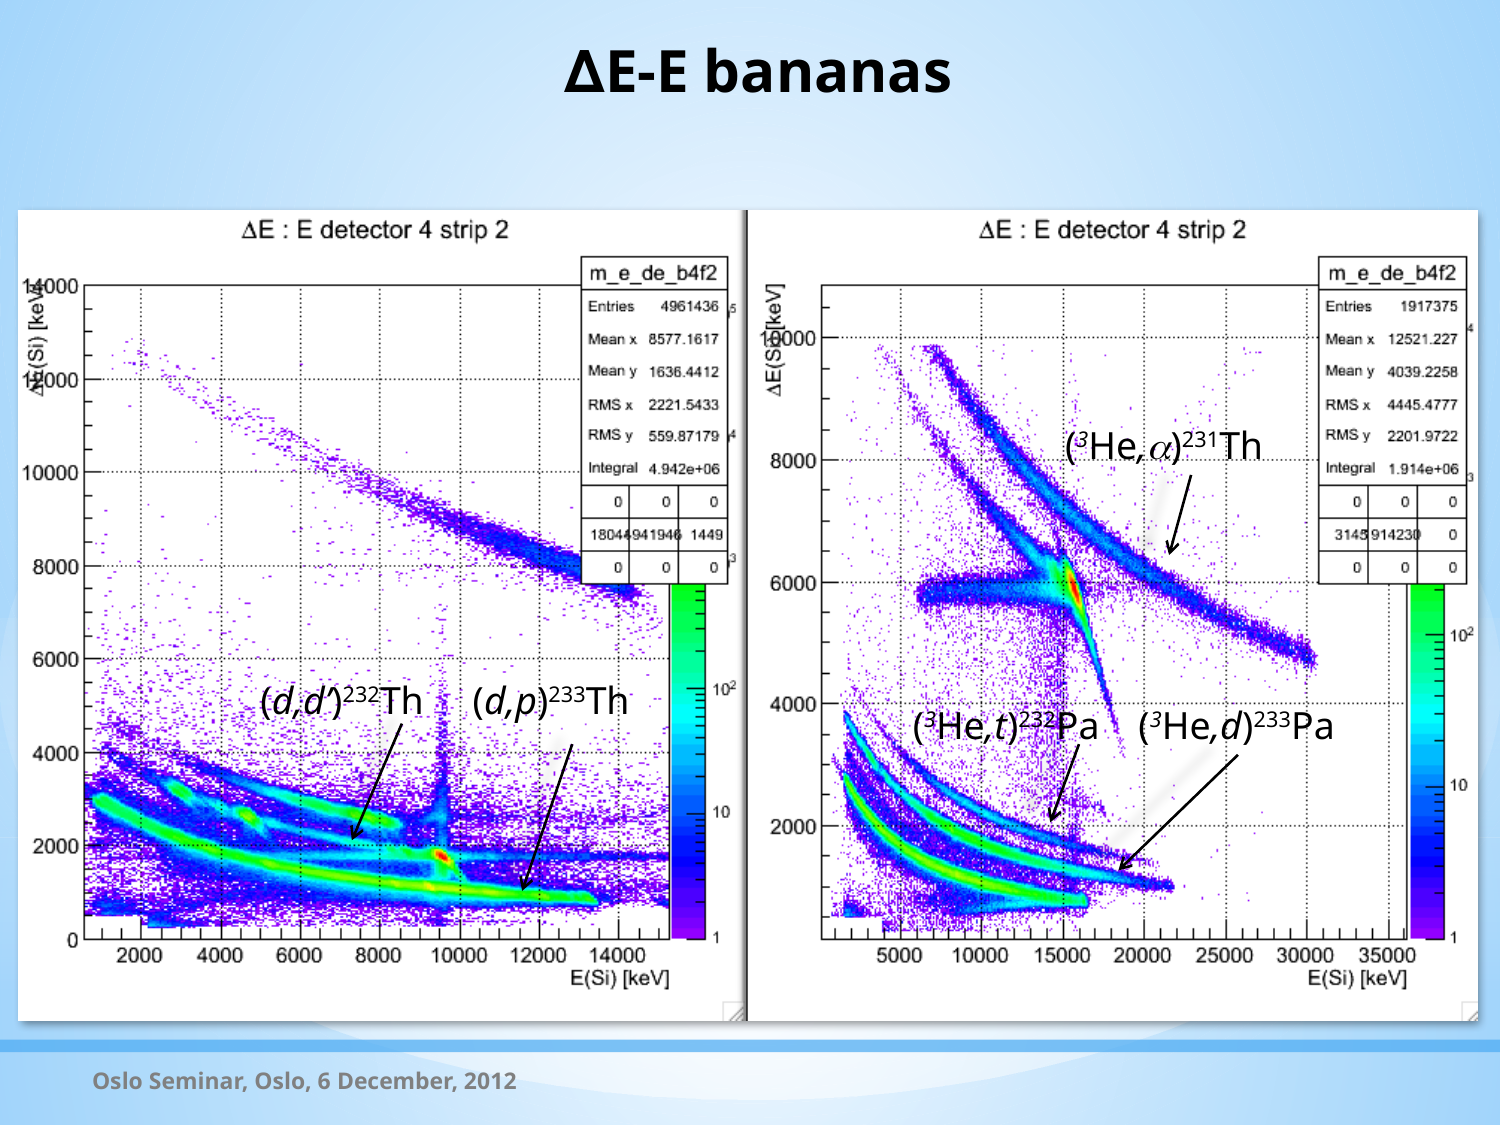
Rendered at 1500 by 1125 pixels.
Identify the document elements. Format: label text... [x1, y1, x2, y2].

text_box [1050, 743, 1080, 823]
picture [18, 210, 1479, 1022]
title ∆E-E bananas [171, 26, 1338, 186]
footer Oslo Seminar, Oslo, 6 December, 2012 [77, 1050, 627, 1110]
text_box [521, 743, 573, 892]
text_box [351, 723, 403, 841]
text_box [0, 1039, 1500, 1053]
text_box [1118, 754, 1239, 871]
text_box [1168, 474, 1192, 556]
